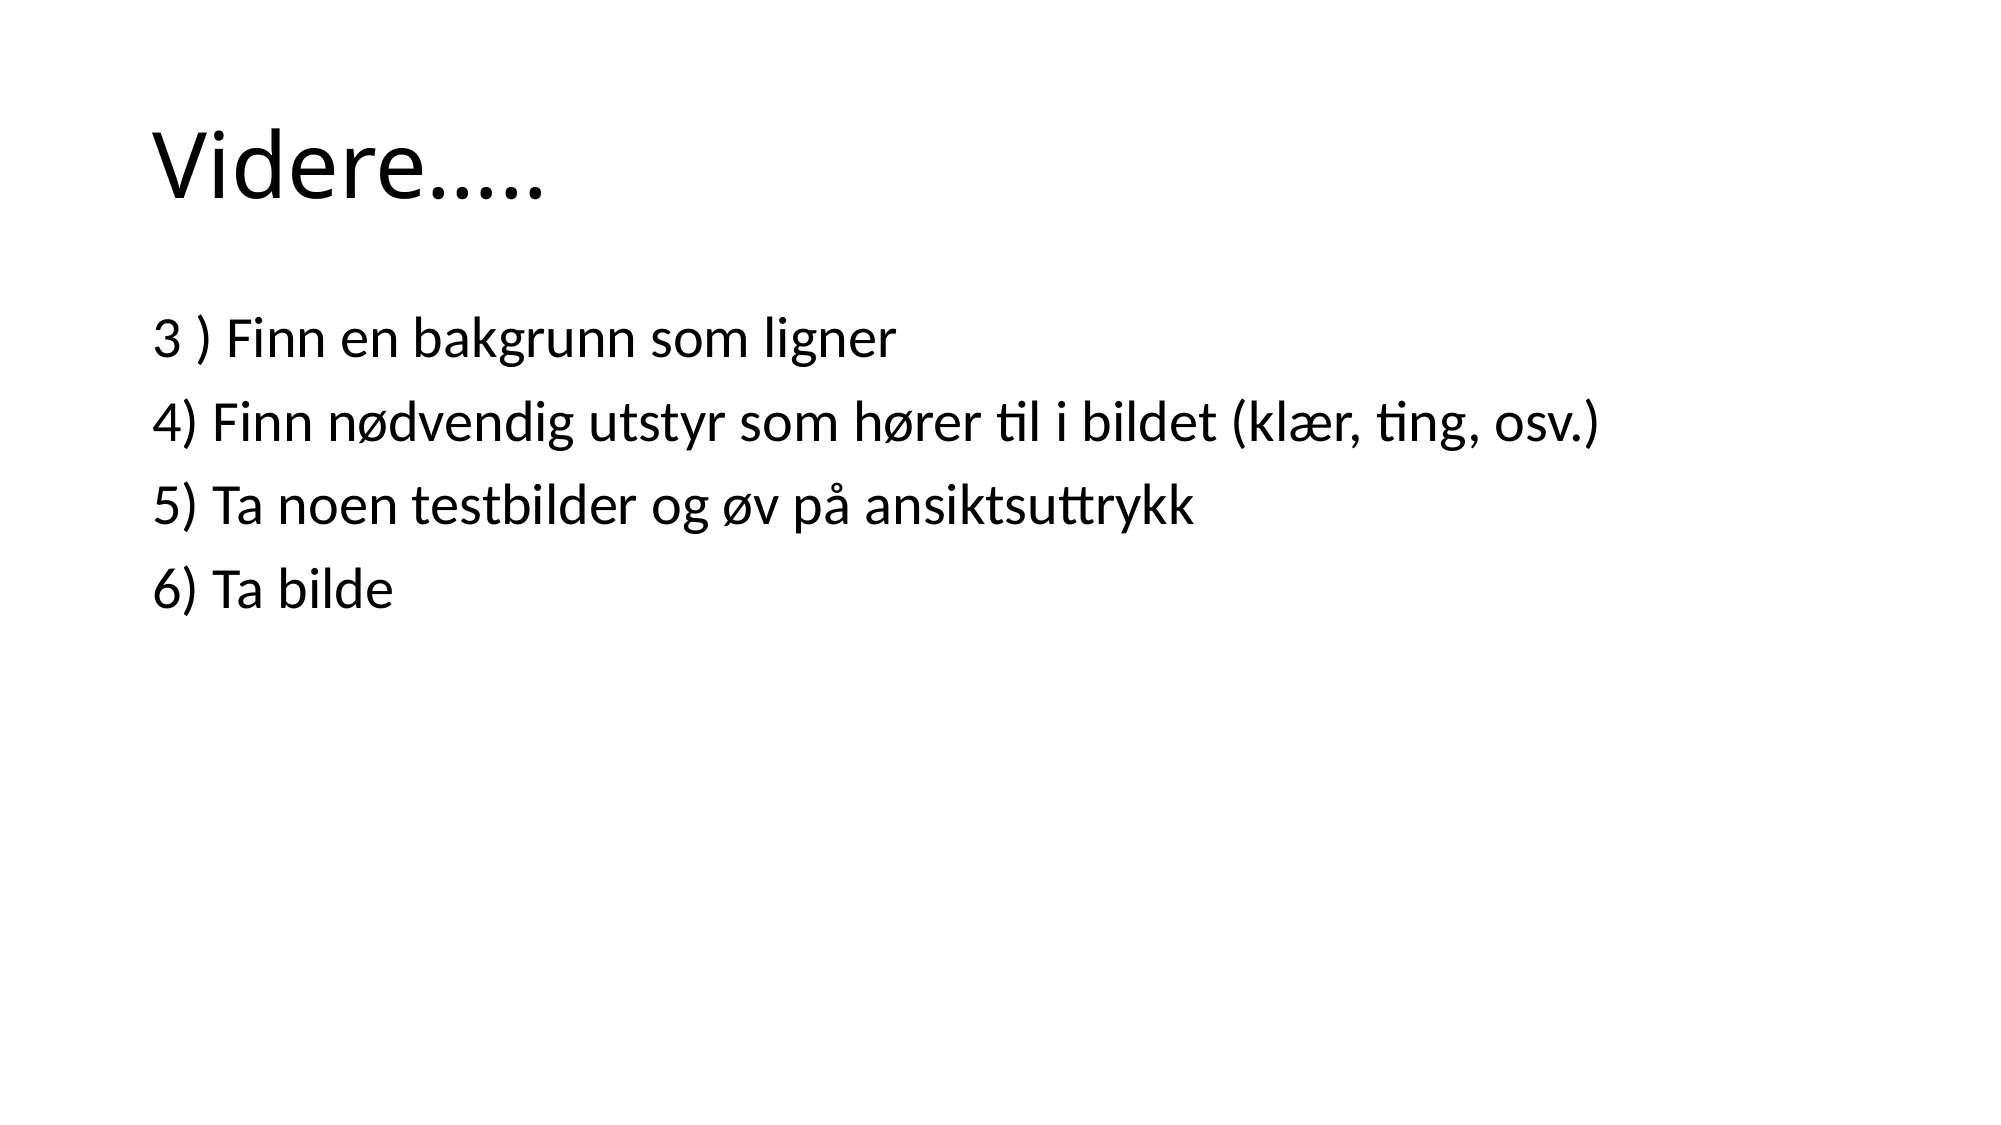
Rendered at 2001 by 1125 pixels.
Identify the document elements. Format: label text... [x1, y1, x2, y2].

list 3 ) Finn en bakgrunn som ligner 4) Finn nødvendig utstyr som hører til i bildet (klær, ting, osv.) 5) Ta noen testbilder og øv på ansiktsuttrykk 6) Ta bilde [137, 299, 1863, 1014]
title Videre….. [137, 59, 1863, 278]
